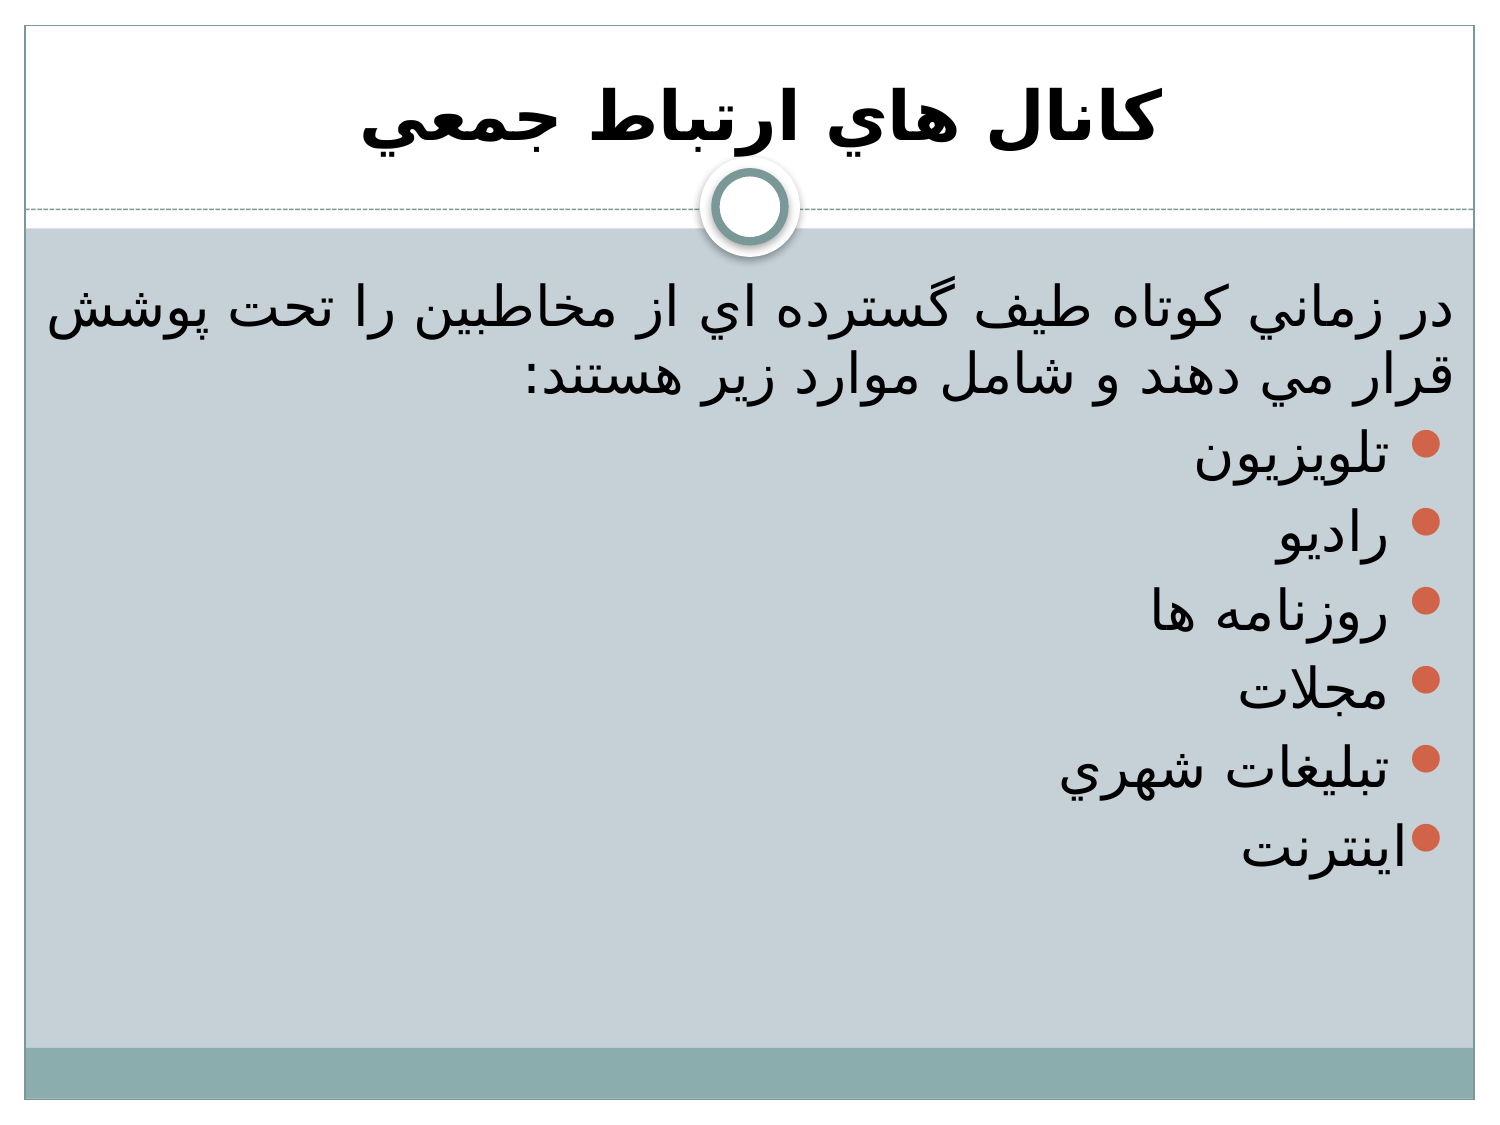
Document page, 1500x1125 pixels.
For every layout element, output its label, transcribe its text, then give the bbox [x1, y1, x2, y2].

list در زماني كوتاه طيف گسترده اي از مخاطبين را تحت پوشش قرار مي دهند و شامل موارد زير هستند: تلويزيون راديو روزنامه ها مجلات تبليغات شهري اينترنت [0, 262, 1471, 1005]
title كانال هاي ارتباط جمعي [49, 37, 1450, 162]
